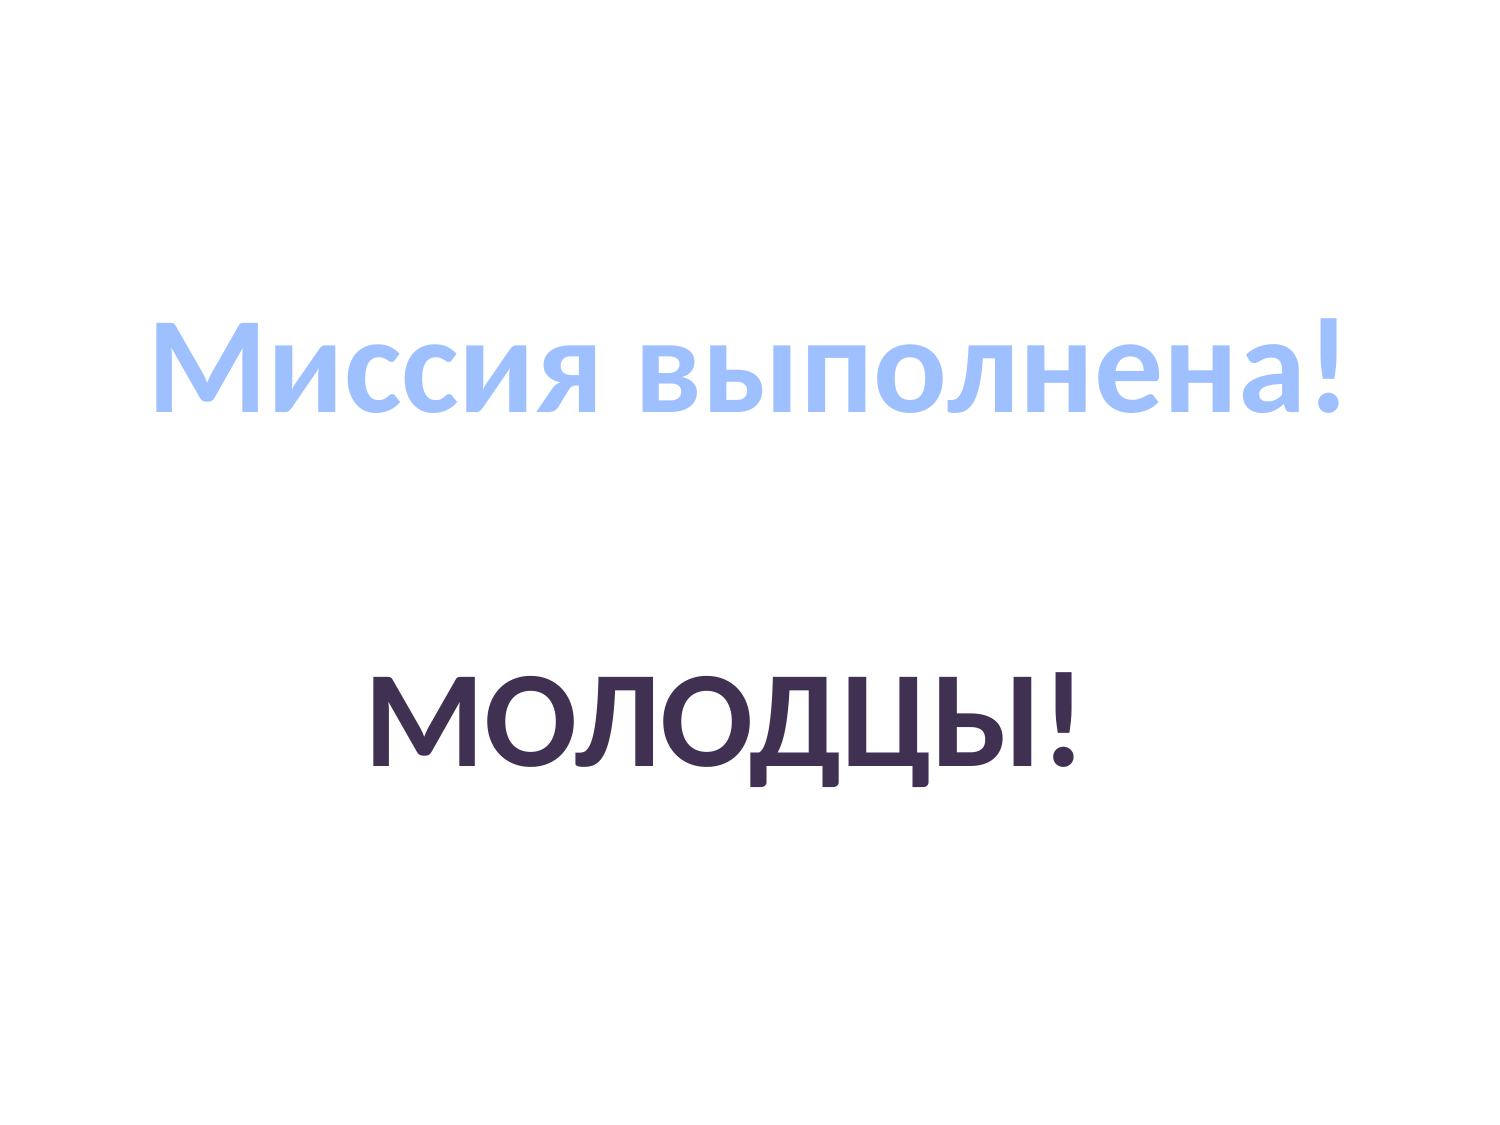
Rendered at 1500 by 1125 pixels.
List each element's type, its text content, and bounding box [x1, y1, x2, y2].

text_box Миссия выполнена! [76, 267, 1424, 448]
title МОЛОДЦЫ! [88, 621, 1364, 845]
